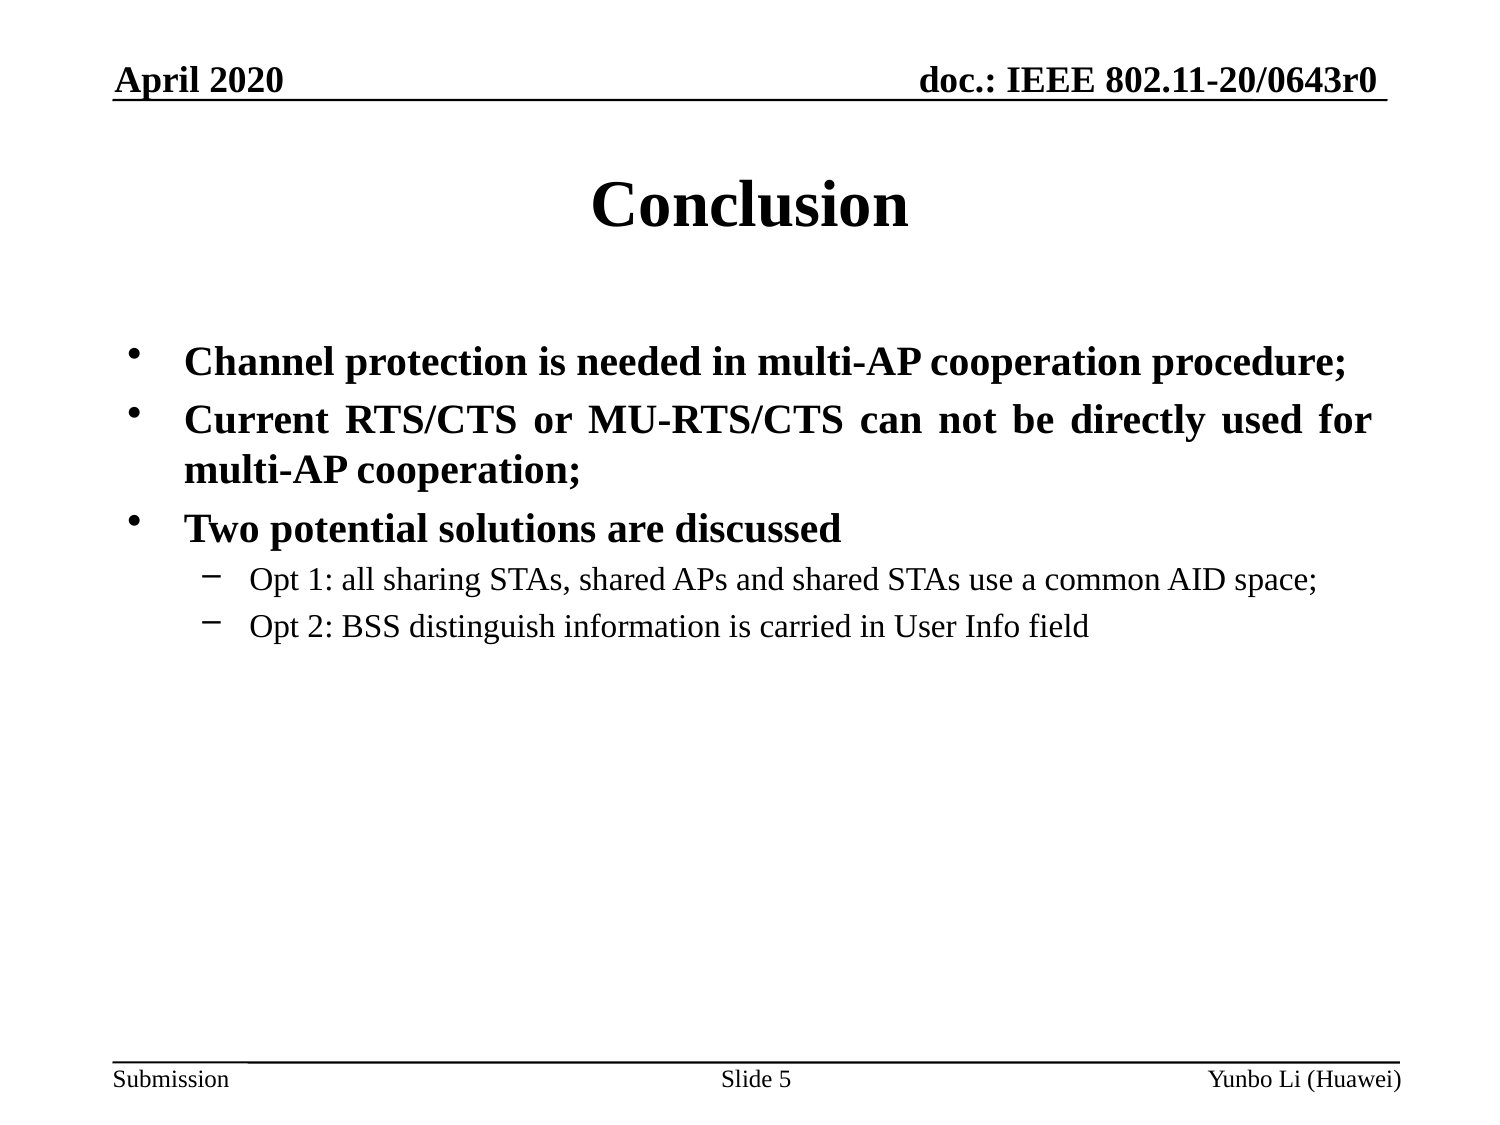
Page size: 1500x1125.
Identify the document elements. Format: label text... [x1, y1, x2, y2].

list Channel protection is needed in multi-AP cooperation procedure; Current RTS/CTS or MU-RTS/CTS can not be directly used for multi-AP cooperation; Two potential solutions are discussed Opt 1: all sharing STAs, shared APs and shared STAs use a common AID space; Opt 2: BSS distinguish information is carried in User Info field [112, 326, 1388, 1002]
slide_number Slide 5 [712, 1061, 800, 1093]
footer Yunbo Li (Huawei) [1204, 1061, 1402, 1093]
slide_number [114, 54, 286, 101]
title Conclusion [112, 112, 1388, 288]
